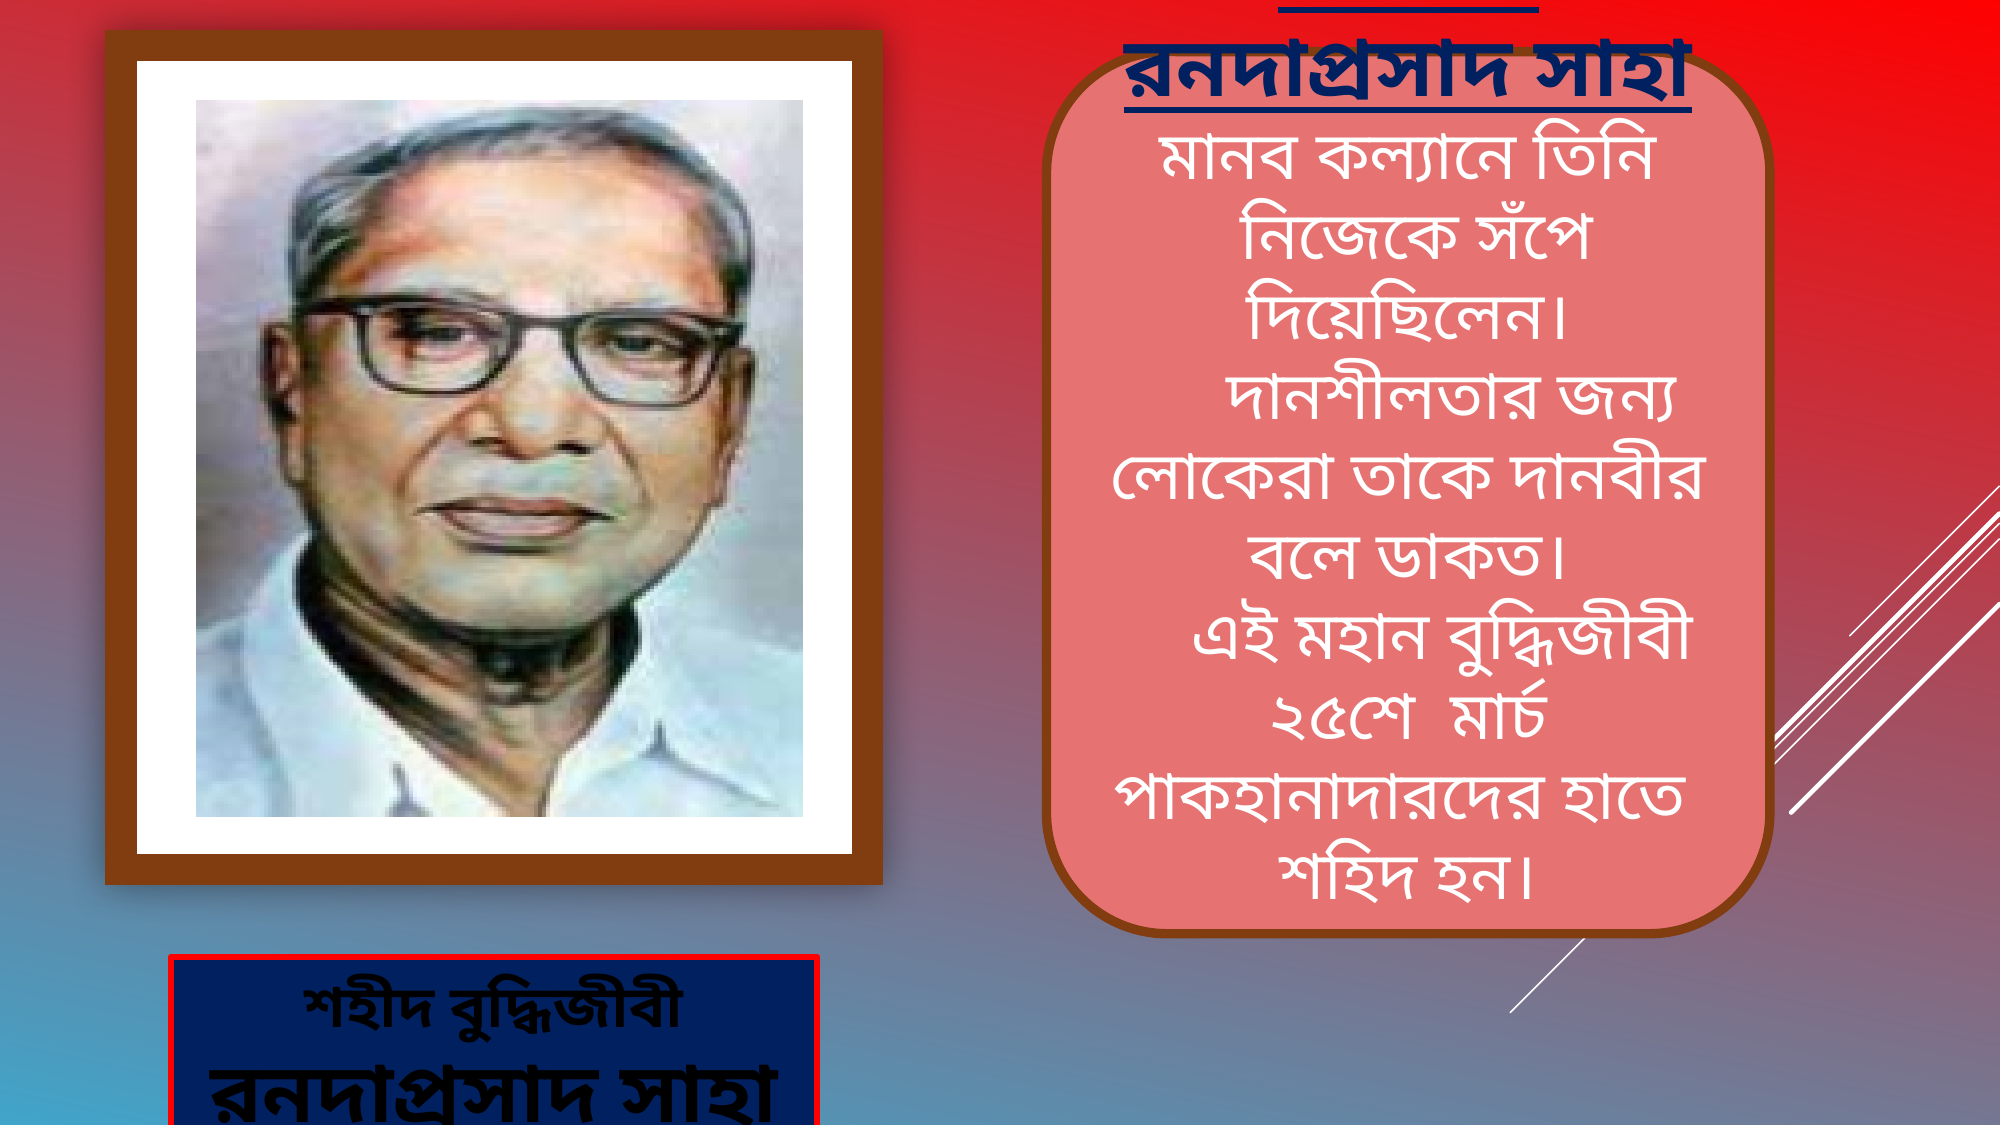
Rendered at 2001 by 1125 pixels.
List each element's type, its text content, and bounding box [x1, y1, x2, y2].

picture [136, 60, 853, 854]
text_box শহীদ বুদ্ধিজীবী রনদাপ্রসাদ সাহা [170, 955, 819, 1125]
text_box দানবীর রনদাপ্রসাদ সাহা মানব কল্যানে তিনি নিজেকে সঁপে দিয়েছিলেন। দানশীলতার জন্য লোকেরা তাকে দানবীর বলে ডাকত। এই মহান বুদ্ধিজীবী ২৫শে মার্চ পাকহানাদারদের হাতে শহিদ হন। [1045, 50, 1772, 936]
